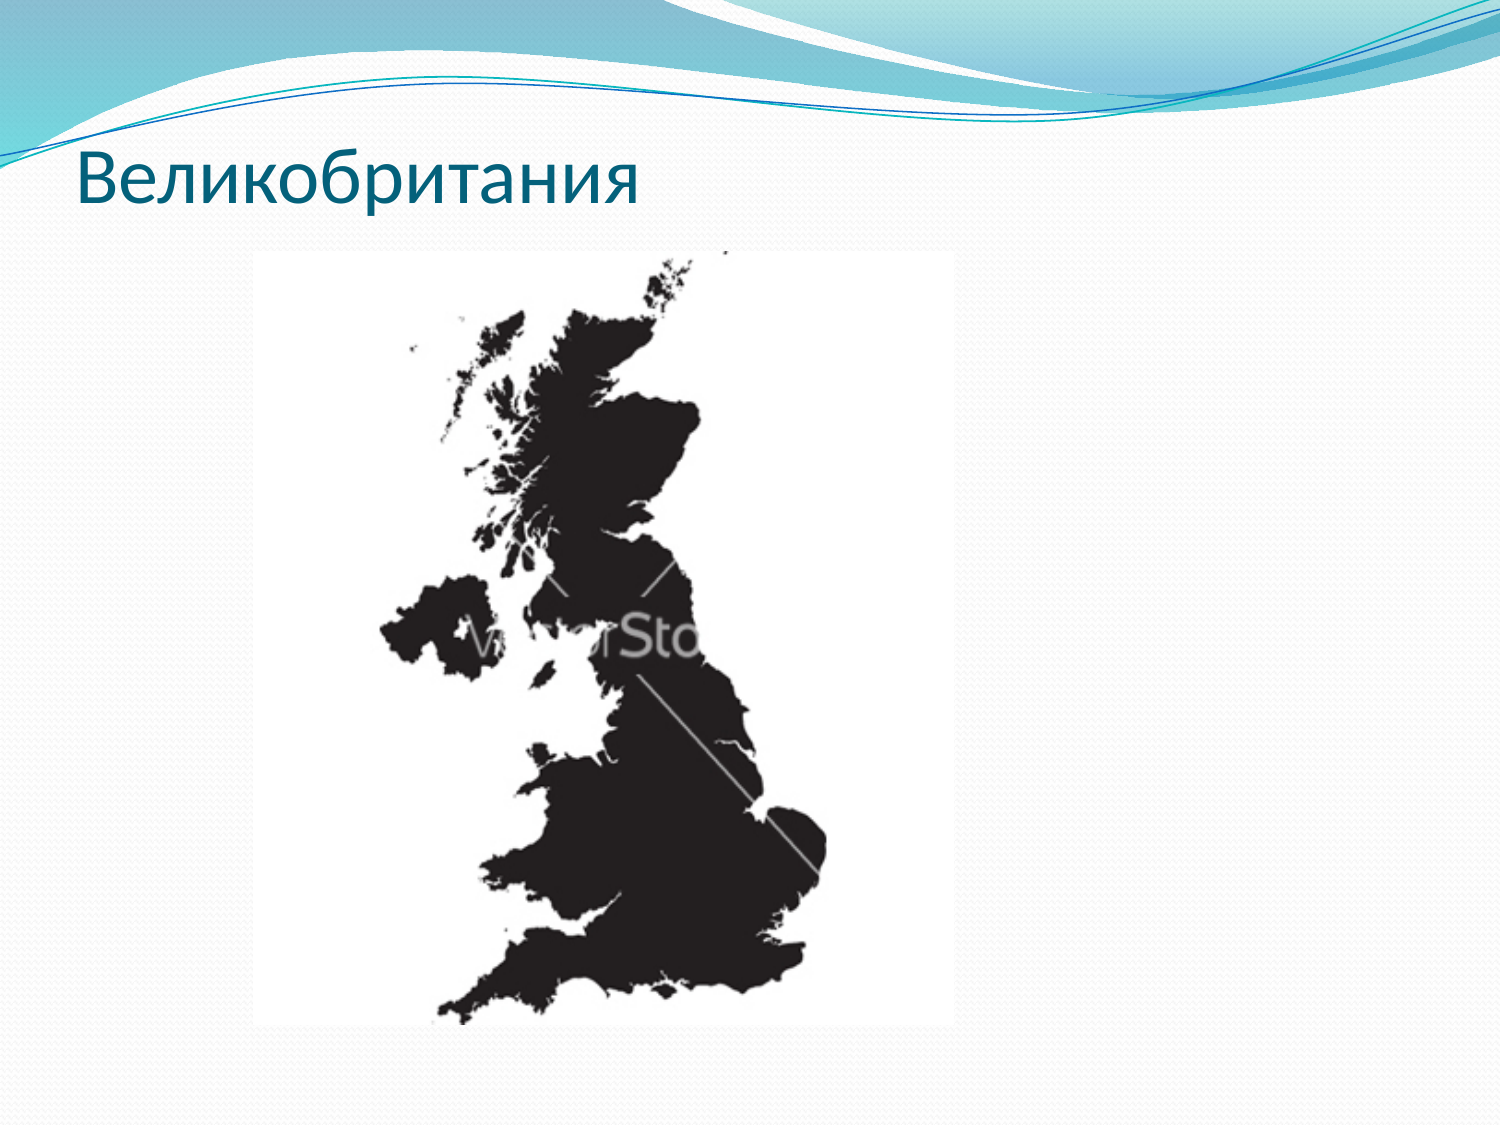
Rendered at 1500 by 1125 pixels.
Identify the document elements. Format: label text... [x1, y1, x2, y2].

picture [253, 250, 955, 1025]
title Великобритания [75, 115, 1438, 220]
